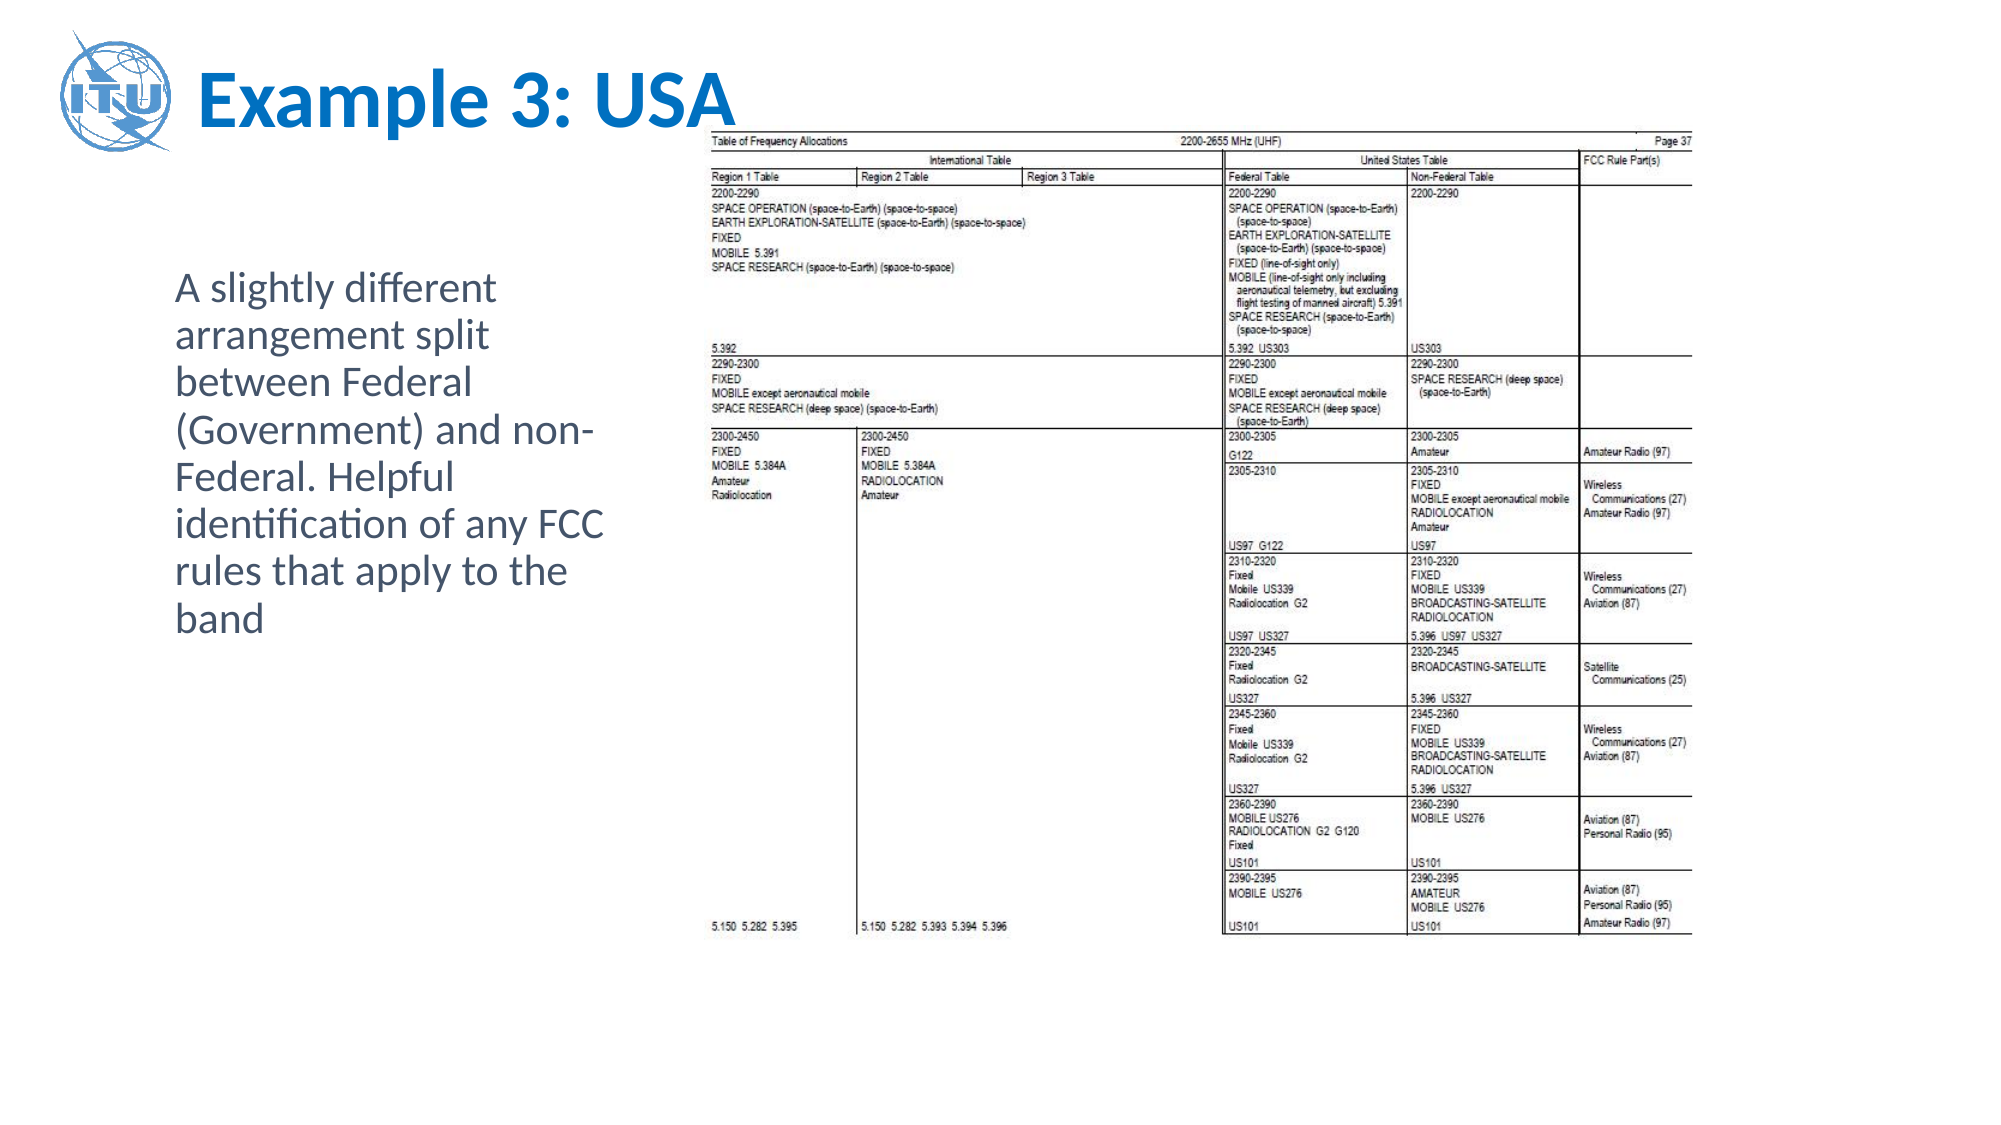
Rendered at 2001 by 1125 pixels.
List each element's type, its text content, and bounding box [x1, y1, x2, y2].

picture [57, 26, 177, 156]
picture [704, 125, 1697, 941]
list A slightly different arrangement split between Federal (Government) and non-Federal. Helpful identification of any FCC rules that apply to the band [159, 257, 633, 1000]
title Example 3: USA [182, 0, 1908, 210]
